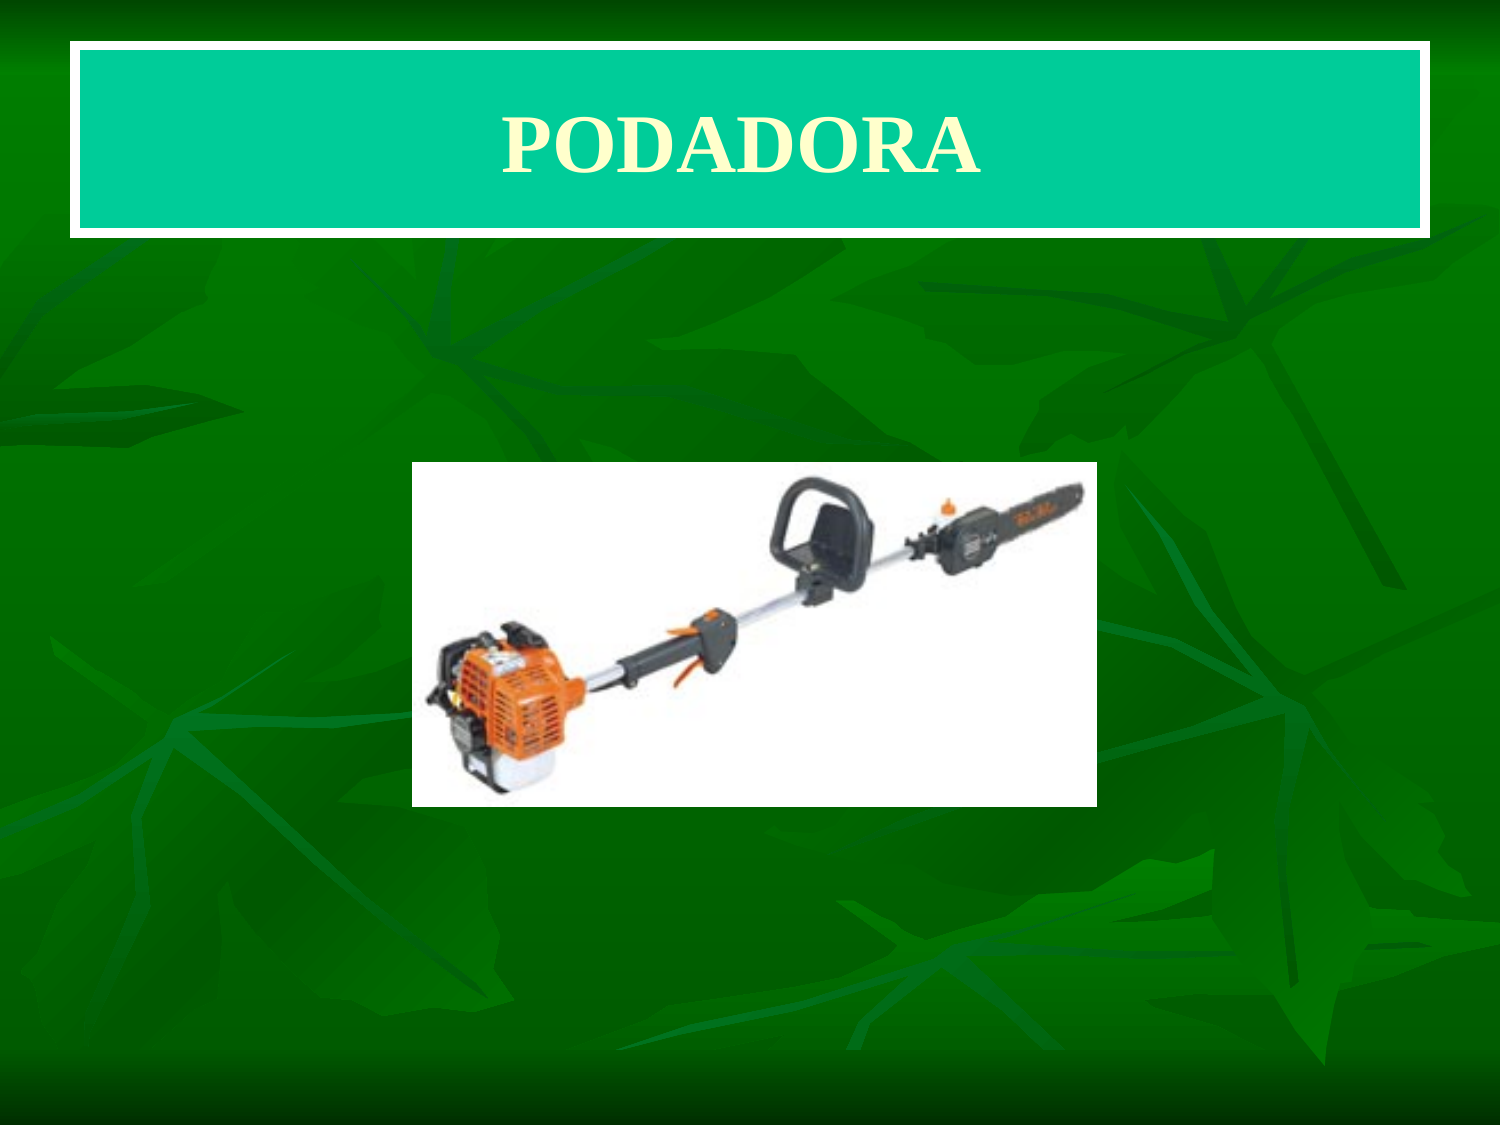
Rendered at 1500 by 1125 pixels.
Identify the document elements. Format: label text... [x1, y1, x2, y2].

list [412, 462, 1097, 807]
title PODADORA [75, 45, 1425, 234]
